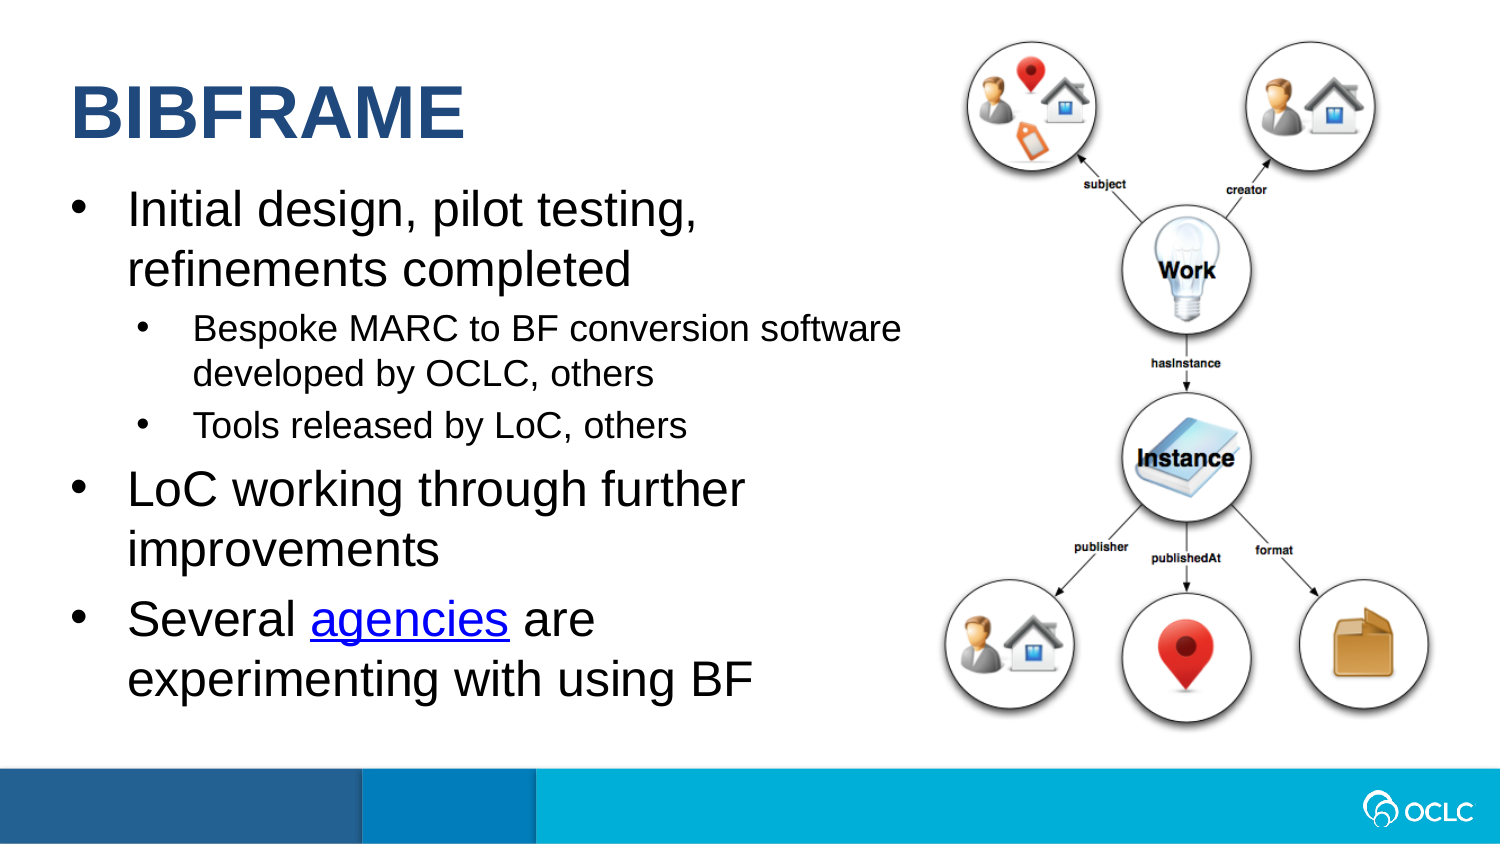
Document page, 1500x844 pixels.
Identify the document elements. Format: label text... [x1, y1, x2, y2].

list BIBFRAME [55, 56, 927, 169]
picture [932, 33, 1441, 738]
list Initial design, pilot testing, refinements completed Bespoke MARC to BF conversion software developed by OCLC, others Tools released by LoC, others LoC working through further improvements Several agencies are experimenting with using BF [55, 169, 927, 714]
